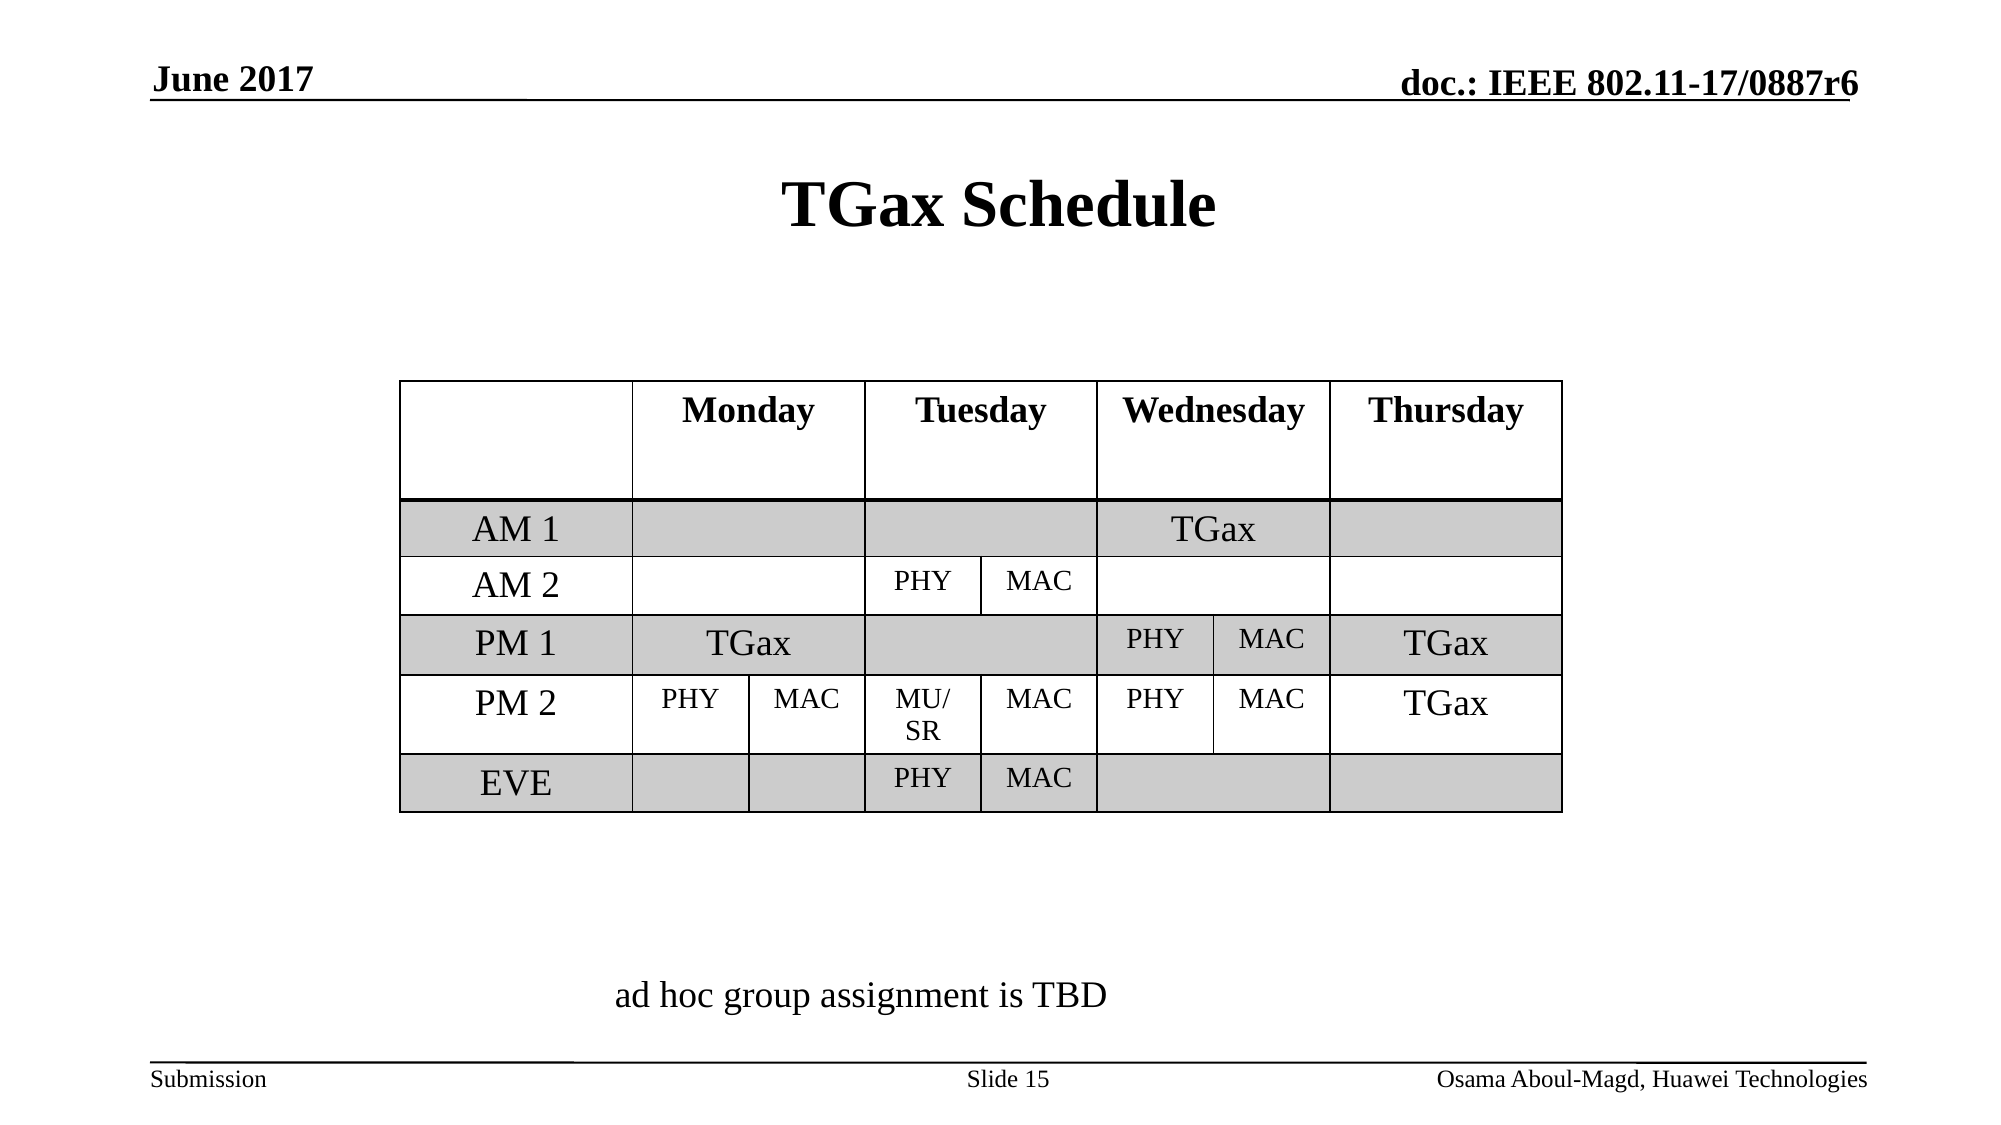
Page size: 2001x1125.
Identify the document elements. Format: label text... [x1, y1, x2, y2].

footer Osama Aboul-Magd, Huawei Technologies [1171, 1061, 1869, 1093]
table_cell MAC [750, 676, 864, 753]
slide_number Slide 15 [950, 1061, 1067, 1123]
table_cell PHY [633, 676, 748, 753]
table_cell [866, 616, 1096, 674]
table_cell PM 2 [401, 676, 632, 753]
table_cell TGax [1331, 676, 1561, 753]
table_cell MAC [1214, 676, 1329, 753]
table_cell AM 1 [401, 502, 632, 556]
table_cell [633, 755, 748, 811]
table_cell TGax [1098, 502, 1329, 556]
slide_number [152, 54, 563, 100]
table_cell TGax [633, 616, 864, 674]
table_header [401, 382, 632, 498]
table_cell EVE [401, 755, 632, 811]
table_cell [866, 502, 1096, 556]
table_cell PM 1 [401, 616, 632, 674]
table_cell MAC [982, 557, 1096, 614]
table_cell PHY [866, 557, 980, 614]
table_cell [1331, 502, 1561, 556]
table_cell AM 2 [401, 557, 632, 614]
table_header Thursday [1331, 382, 1561, 498]
table_cell [1331, 755, 1561, 811]
table_cell [1331, 557, 1561, 614]
table_cell MAC [1214, 616, 1329, 674]
table_cell MU/SR [866, 676, 980, 753]
text_box ad hoc group assignment is TBD [599, 962, 1129, 1023]
table_header Wednesday [1098, 382, 1329, 498]
table_cell TGax [1331, 616, 1561, 674]
table_header Monday [633, 382, 864, 498]
table_cell MAC [982, 755, 1096, 811]
table_cell PHY [1098, 616, 1213, 674]
table_cell [633, 502, 864, 556]
title TGax Schedule [149, 112, 1850, 288]
table_cell [1098, 755, 1329, 811]
table_cell [750, 755, 864, 811]
table_cell PHY [1098, 676, 1213, 753]
table_cell PHY [866, 755, 980, 811]
table_cell MAC [982, 676, 1096, 753]
table_cell [633, 557, 864, 614]
table_header Tuesday [866, 382, 1096, 498]
table_cell [1098, 557, 1329, 614]
